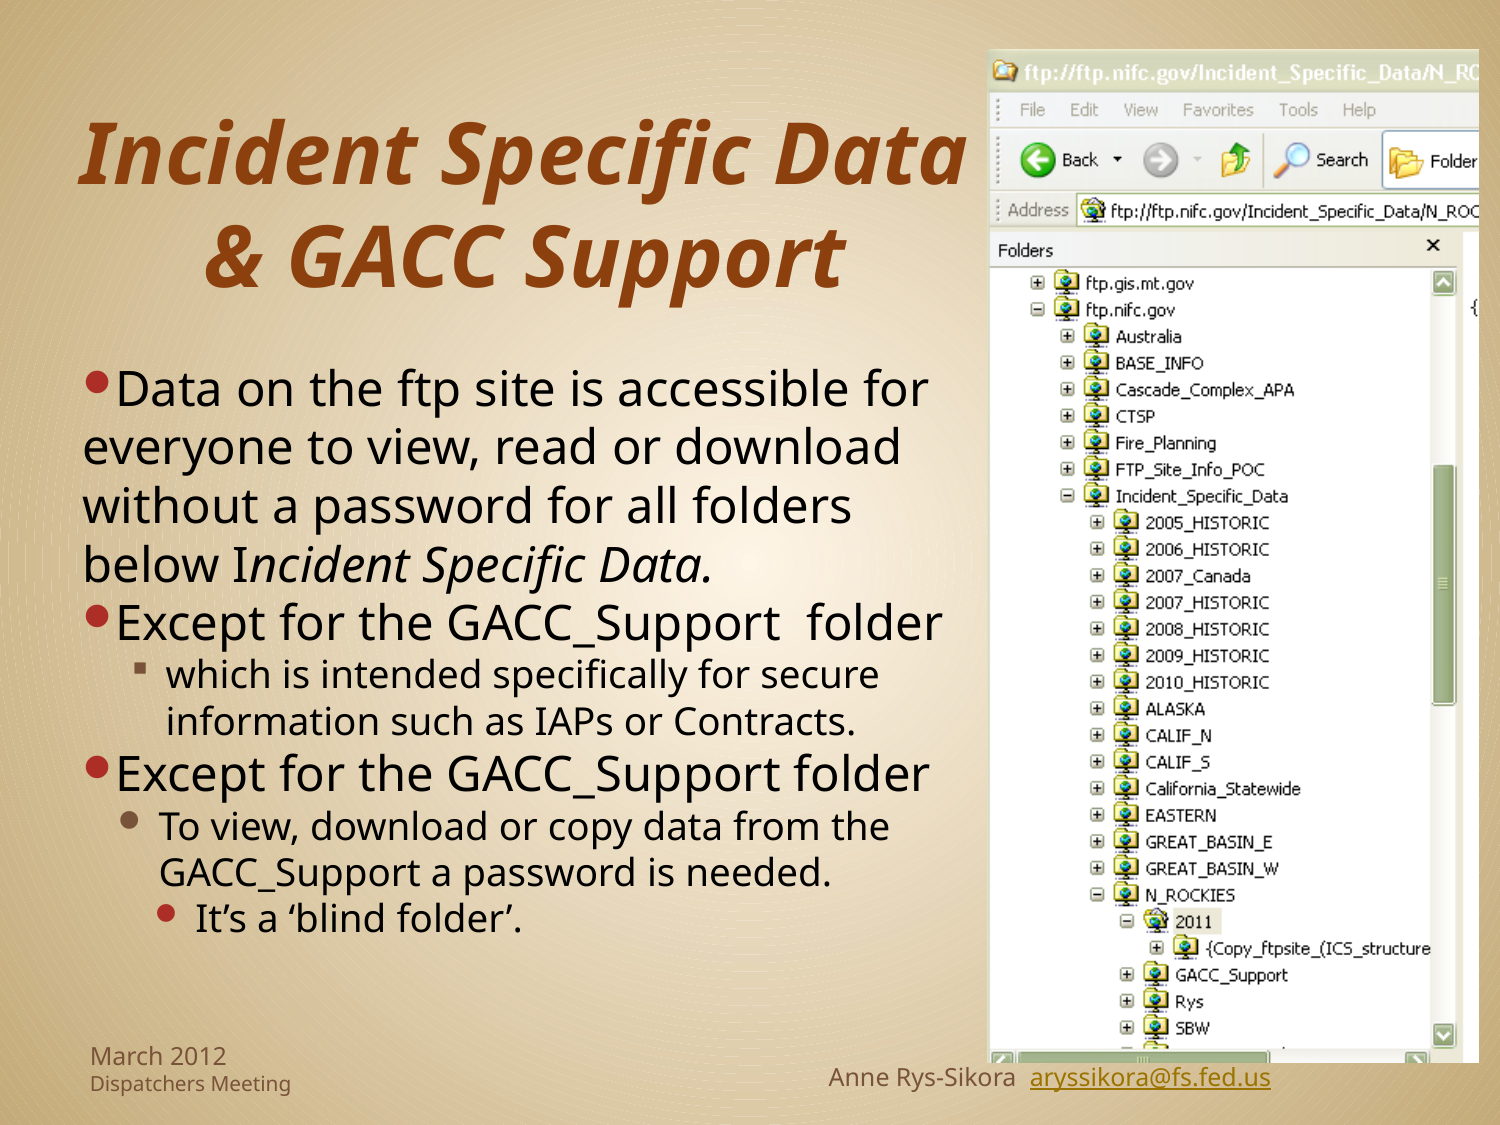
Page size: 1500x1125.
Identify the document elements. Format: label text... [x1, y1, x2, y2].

footer Anne Rys-Sikora aryssikora@fs.fed.us [637, 1024, 1463, 1103]
picture [987, 49, 1479, 1063]
list Data on the ftp site is accessible for everyone to view, read or download without a password for all folders below Incident Specific Data. Except for the GACC_Support folder which is intended specifically for secure information such as IAPs or Contracts. Except for the GACC_Support folder To view, download or copy data from the GACC_Support a password is needed. It’s a ‘blind folder’. [75, 350, 978, 955]
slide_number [75, 1024, 425, 1103]
title Incident Specific Data & GACC Support [62, 87, 978, 313]
